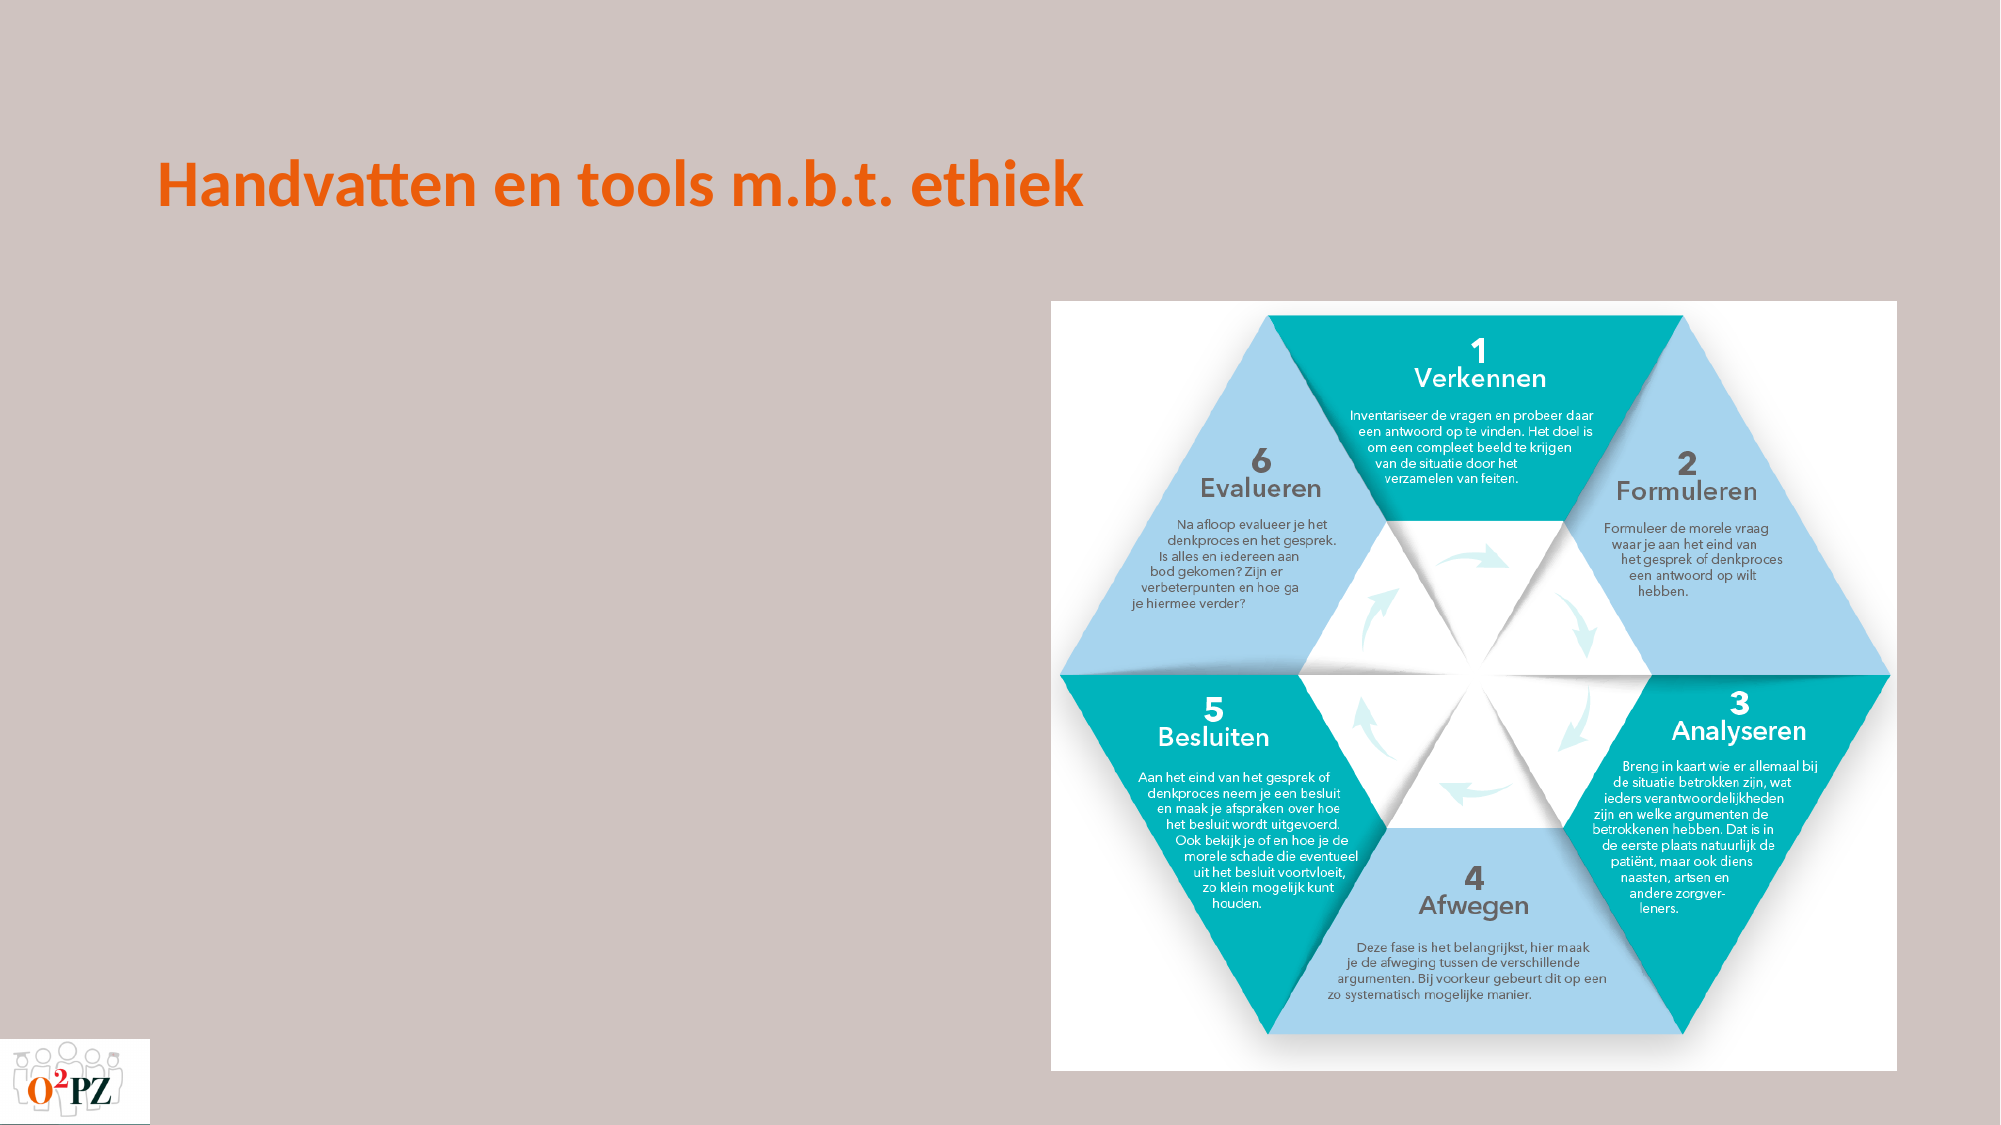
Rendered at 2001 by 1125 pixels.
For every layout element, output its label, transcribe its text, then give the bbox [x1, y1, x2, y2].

picture [1051, 301, 1897, 1071]
list Handvatten en tools m.b.t. ethiek [142, 141, 1836, 302]
picture [0, 1039, 150, 1125]
